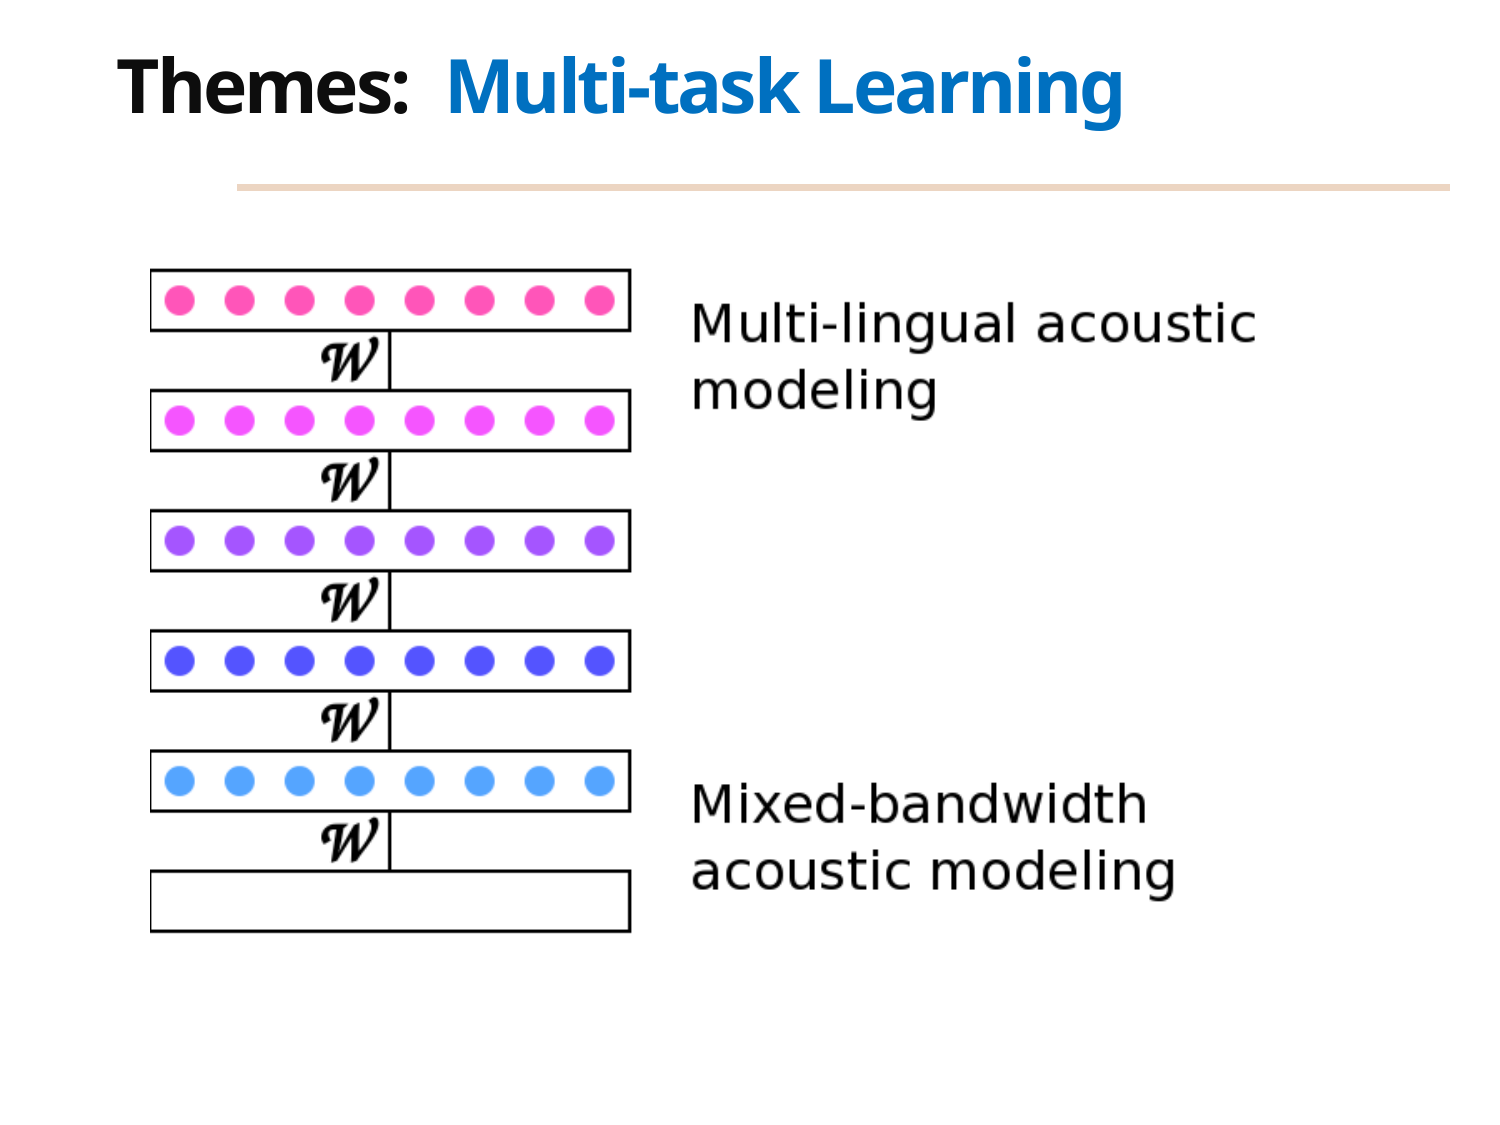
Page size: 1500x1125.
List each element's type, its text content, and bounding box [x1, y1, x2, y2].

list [149, 224, 1351, 976]
title Themes: Multi-task Learning [116, 49, 1500, 192]
